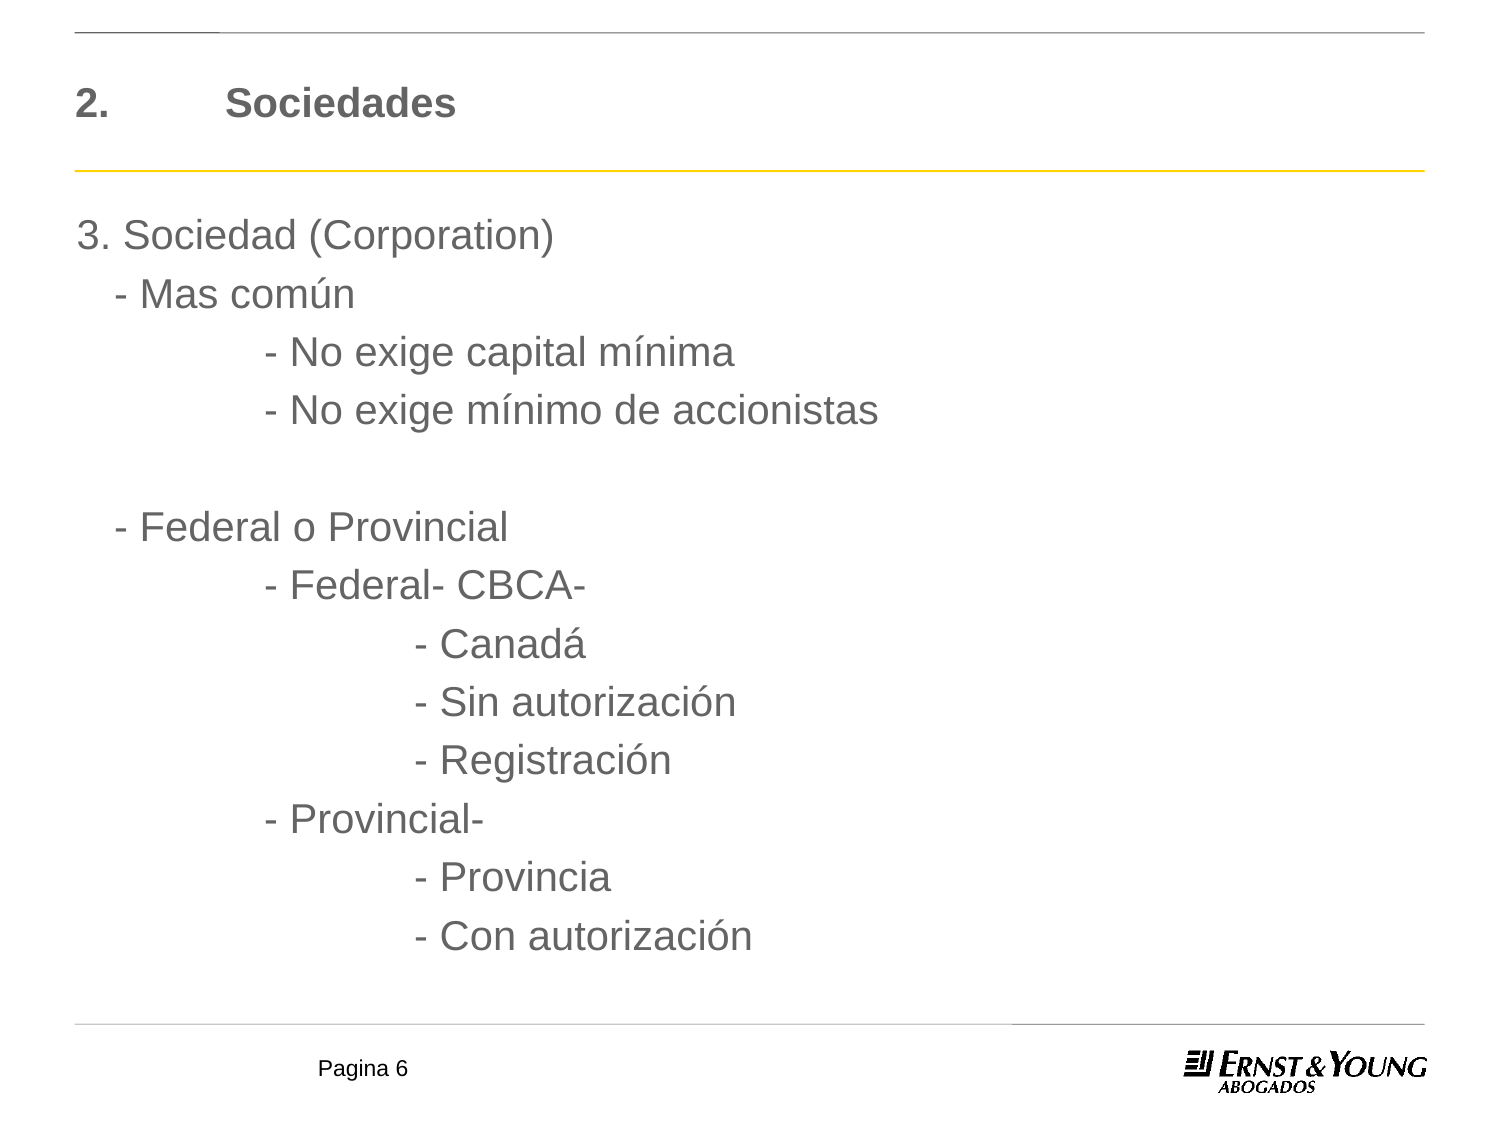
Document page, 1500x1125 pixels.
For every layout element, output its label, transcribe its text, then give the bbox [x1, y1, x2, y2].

picture [1179, 1046, 1431, 1094]
list 3. Sociedad (Corporation) - Mas común - No exige capital mínima - No exige mínimo de accionistas - Federal o Provincial - Federal- CBCA- - Canadá - Sin autorización - Registración - Provincial- - Provincia - Con autorización [76, 207, 1428, 1000]
title 2. Sociedades [74, 77, 1426, 126]
